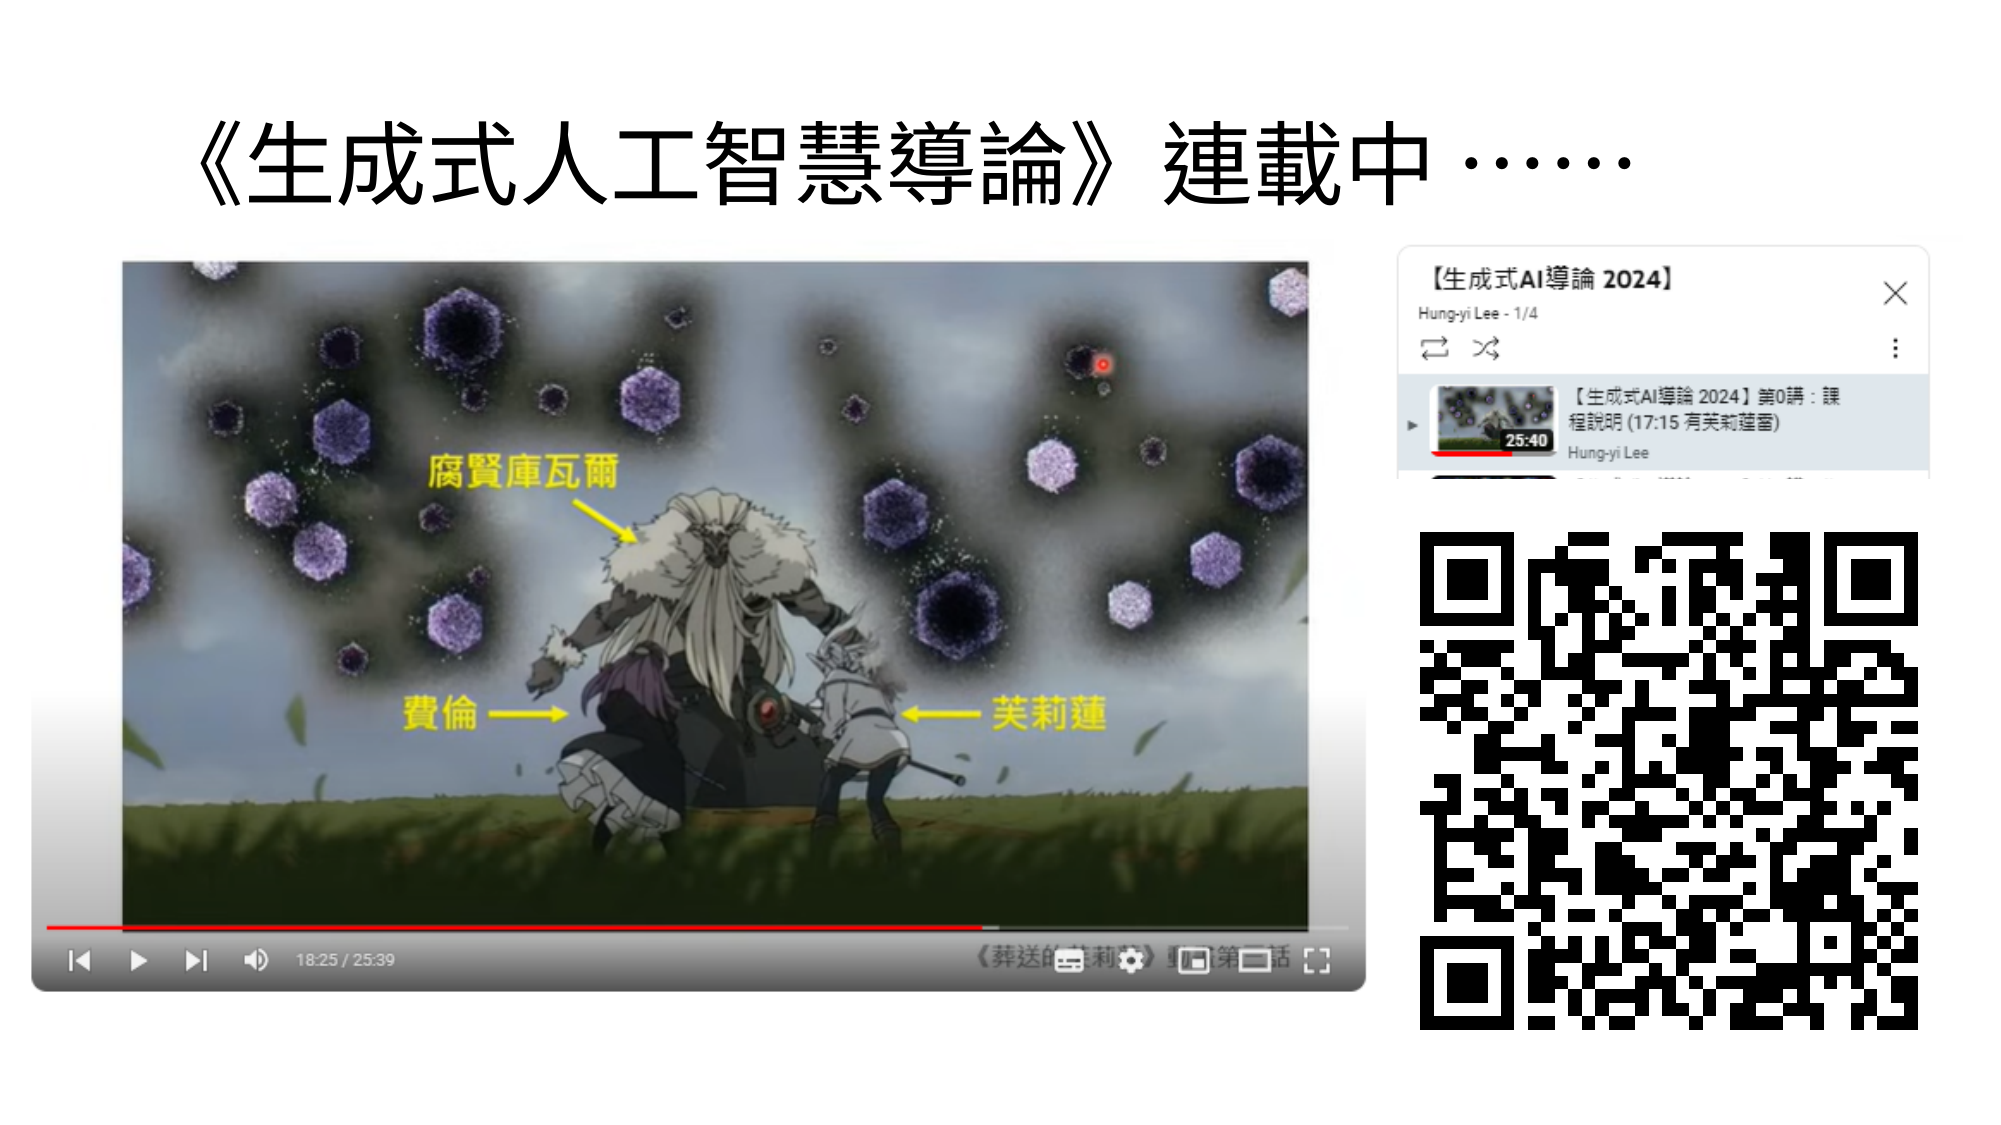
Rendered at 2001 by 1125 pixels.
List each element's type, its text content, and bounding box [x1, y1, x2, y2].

title 《生成式人工智慧導論》連載中 …… [137, 59, 1863, 235]
picture [18, 235, 1972, 1084]
